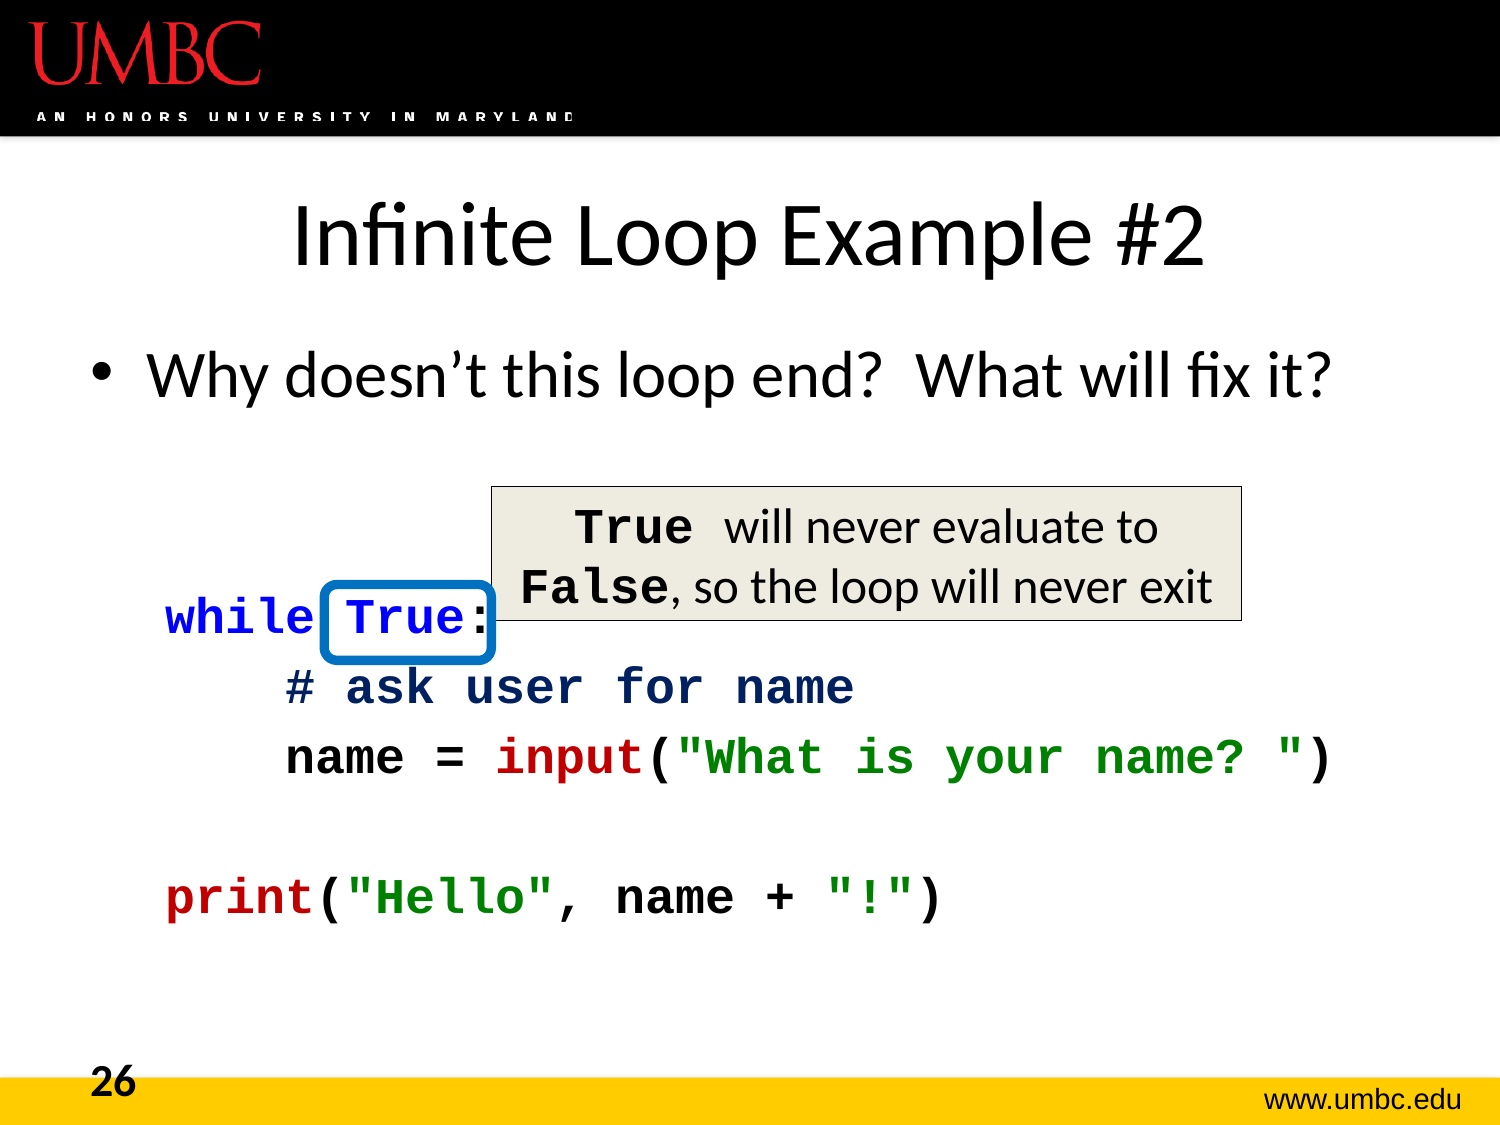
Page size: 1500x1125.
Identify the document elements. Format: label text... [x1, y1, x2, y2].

title Infinite Loop Example #2 [75, 135, 1425, 323]
text_box True will never evaluate to False, so the loop will never exit [491, 486, 1242, 621]
list Why doesn’t this loop end? What will fix it? while True: # ask user for name name = input("What is your name? ") print("Hello", name + "!") [75, 323, 1425, 1005]
text_box [322, 582, 494, 663]
slide_number 26 [75, 1042, 425, 1103]
